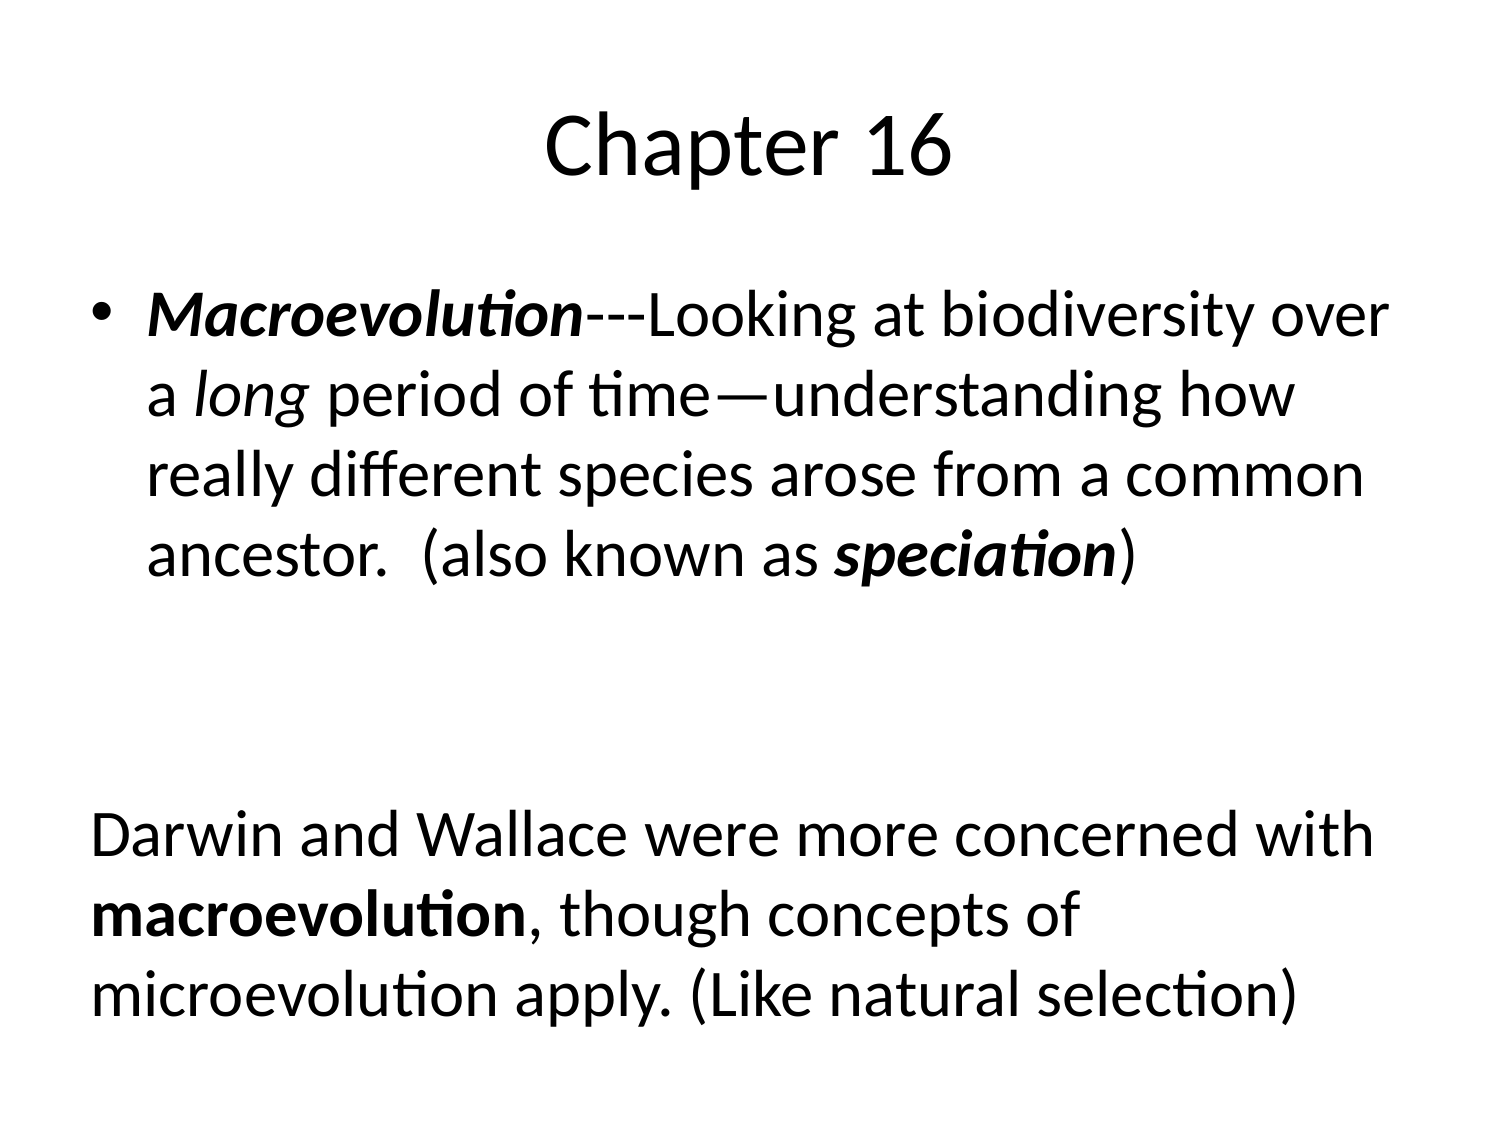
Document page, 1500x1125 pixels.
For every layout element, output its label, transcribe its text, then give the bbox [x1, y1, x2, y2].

list Macroevolution---Looking at biodiversity over a long period of time—understanding how really different species arose from a common ancestor. (also known as speciation) Darwin and Wallace were more concerned with macroevolution, though concepts of microevolution apply. (Like natural selection) [75, 262, 1439, 1094]
title Chapter 16 [75, 45, 1425, 233]
